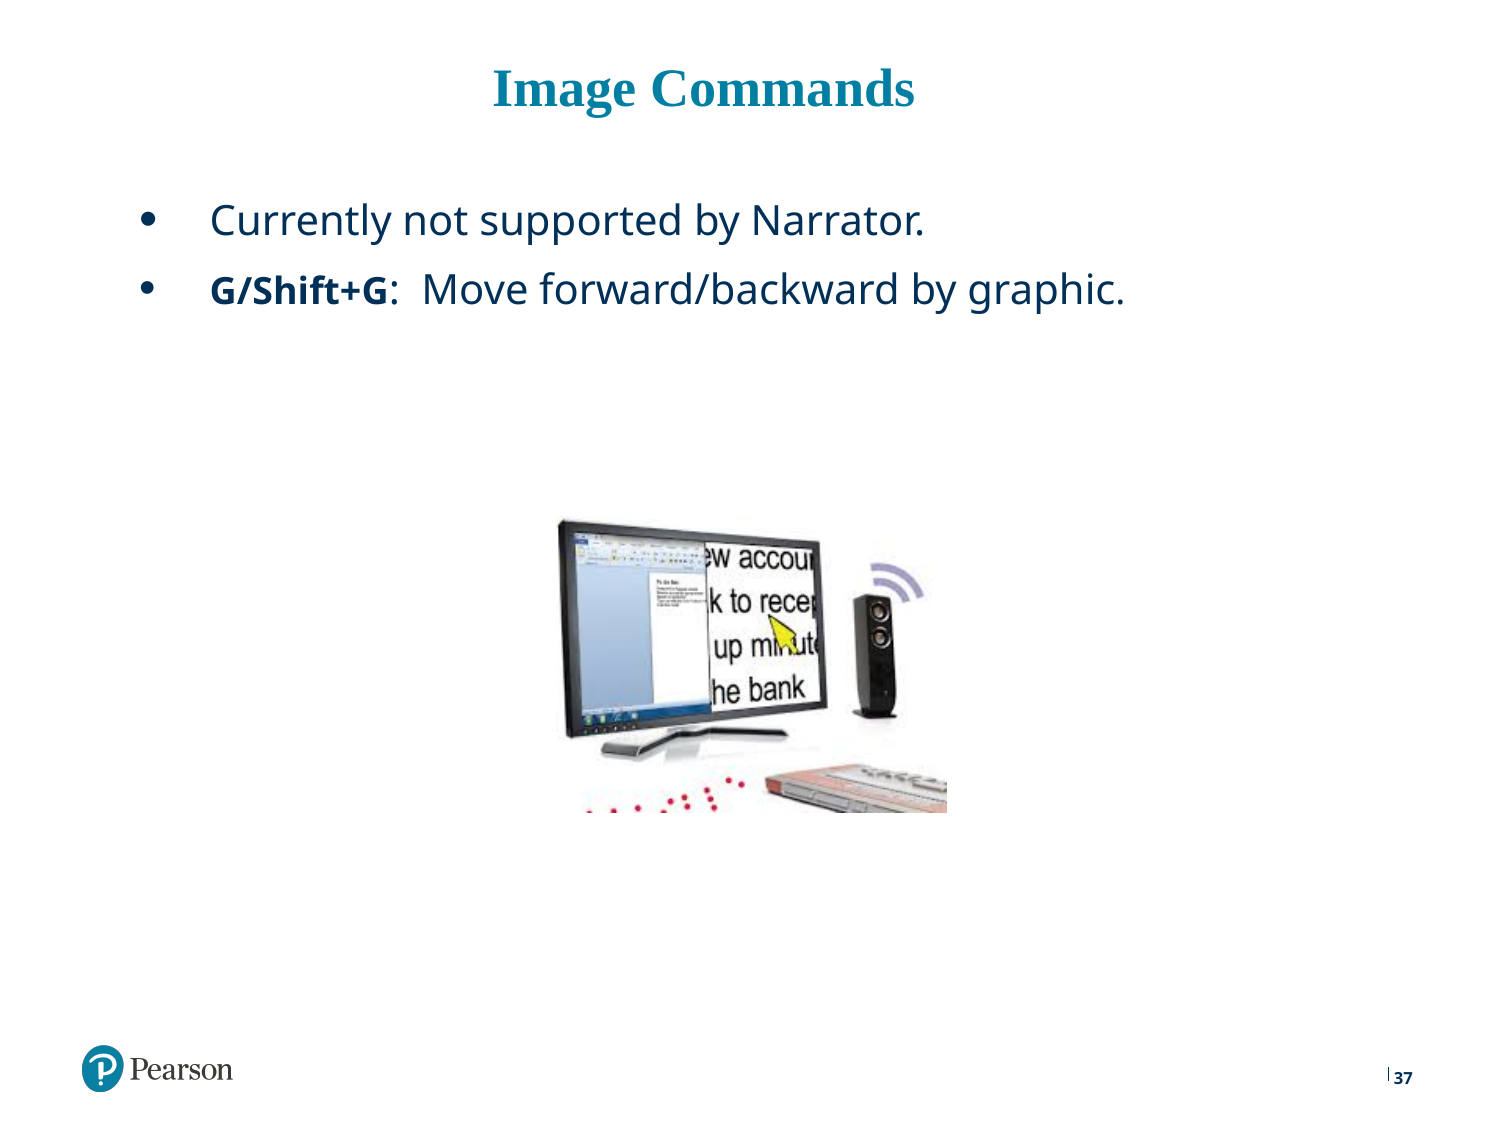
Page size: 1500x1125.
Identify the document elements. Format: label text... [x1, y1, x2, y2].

picture [82, 1045, 97, 1061]
picture [82, 1078, 93, 1092]
picture [90, 1054, 116, 1079]
list Currently not supported by Narrator. G/Shift+G: Move forward/backward by graphic. [124, 173, 1436, 845]
title Image Commands [124, 37, 1285, 132]
picture [108, 1045, 233, 1092]
picture [531, 515, 947, 814]
slide_number 37 [1393, 1068, 1465, 1090]
